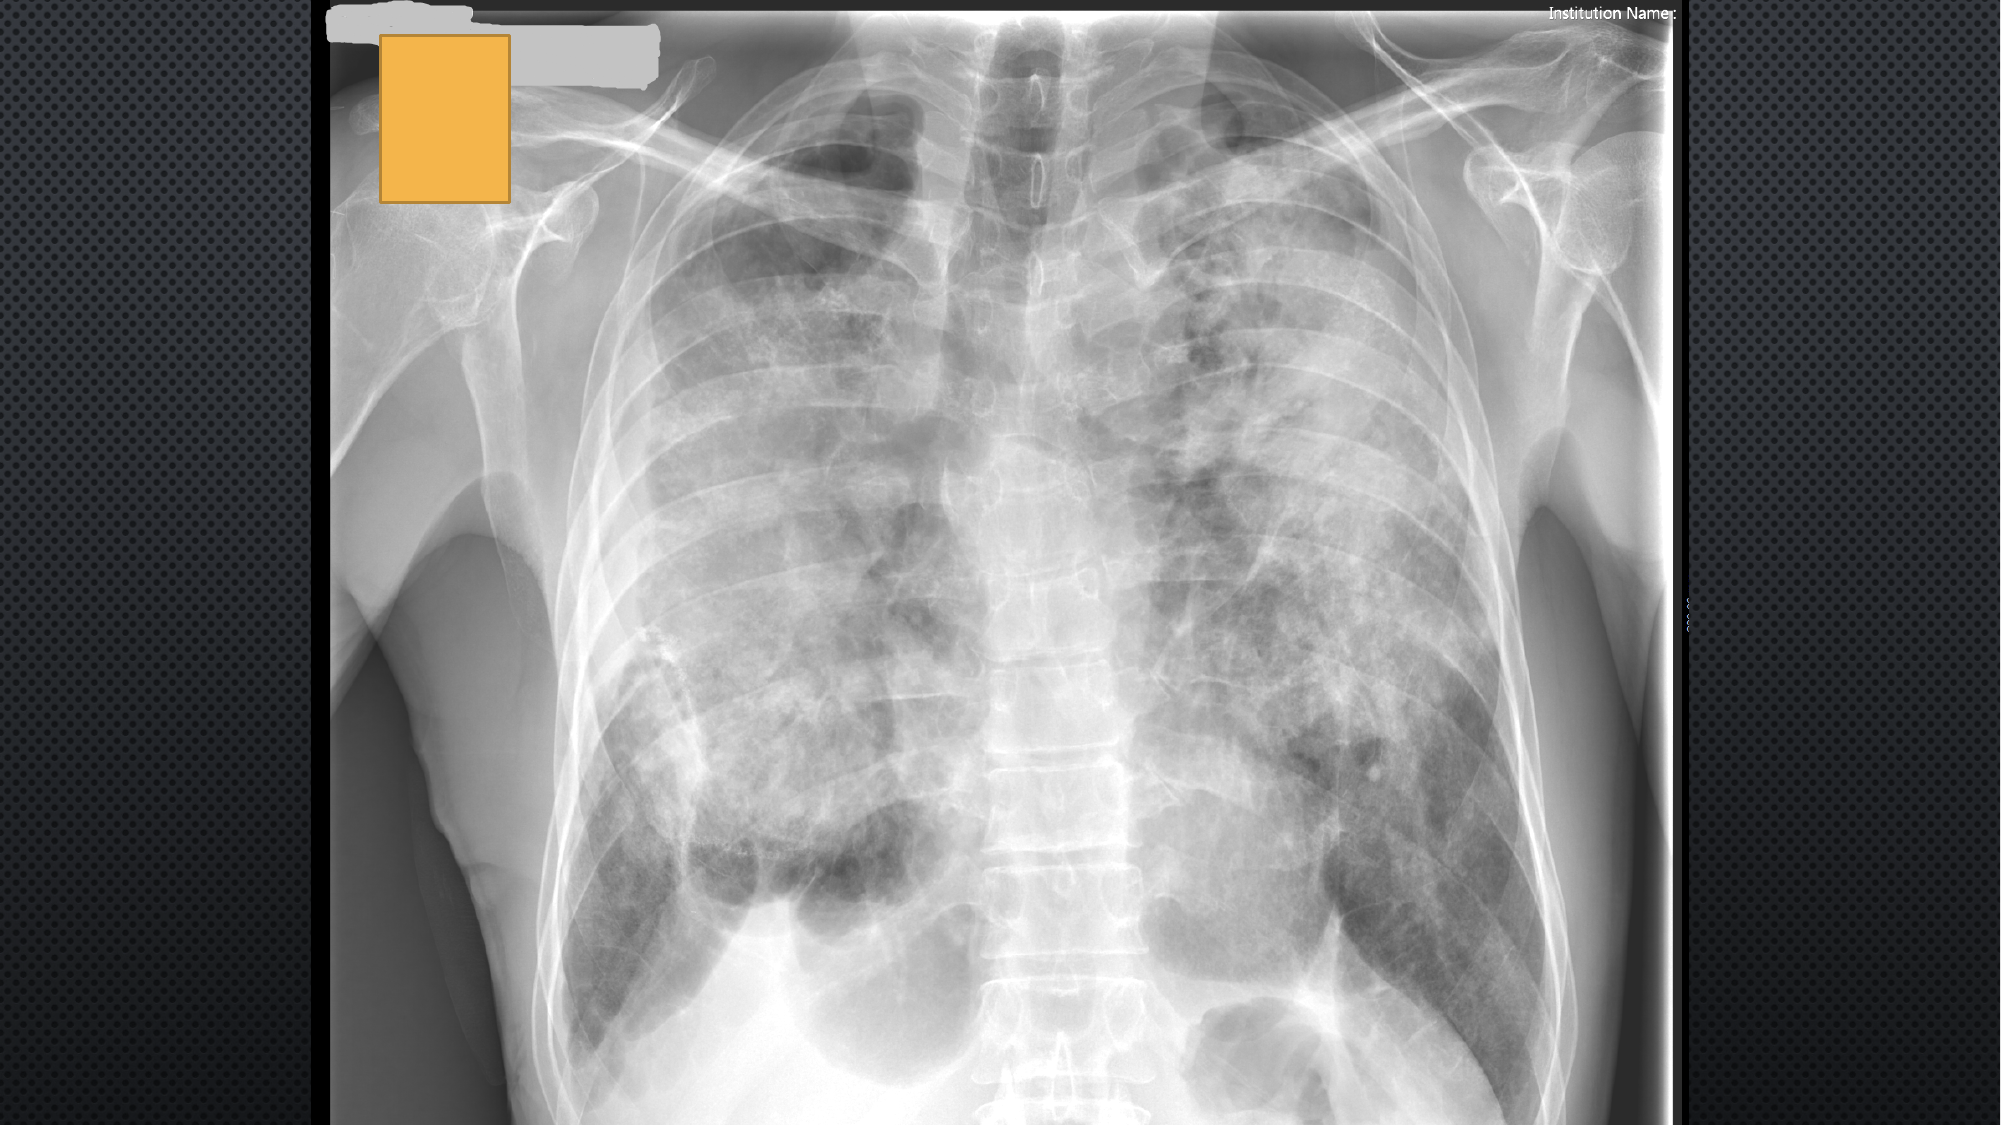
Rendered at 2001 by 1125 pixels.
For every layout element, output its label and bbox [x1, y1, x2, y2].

picture [310, 0, 1690, 1125]
